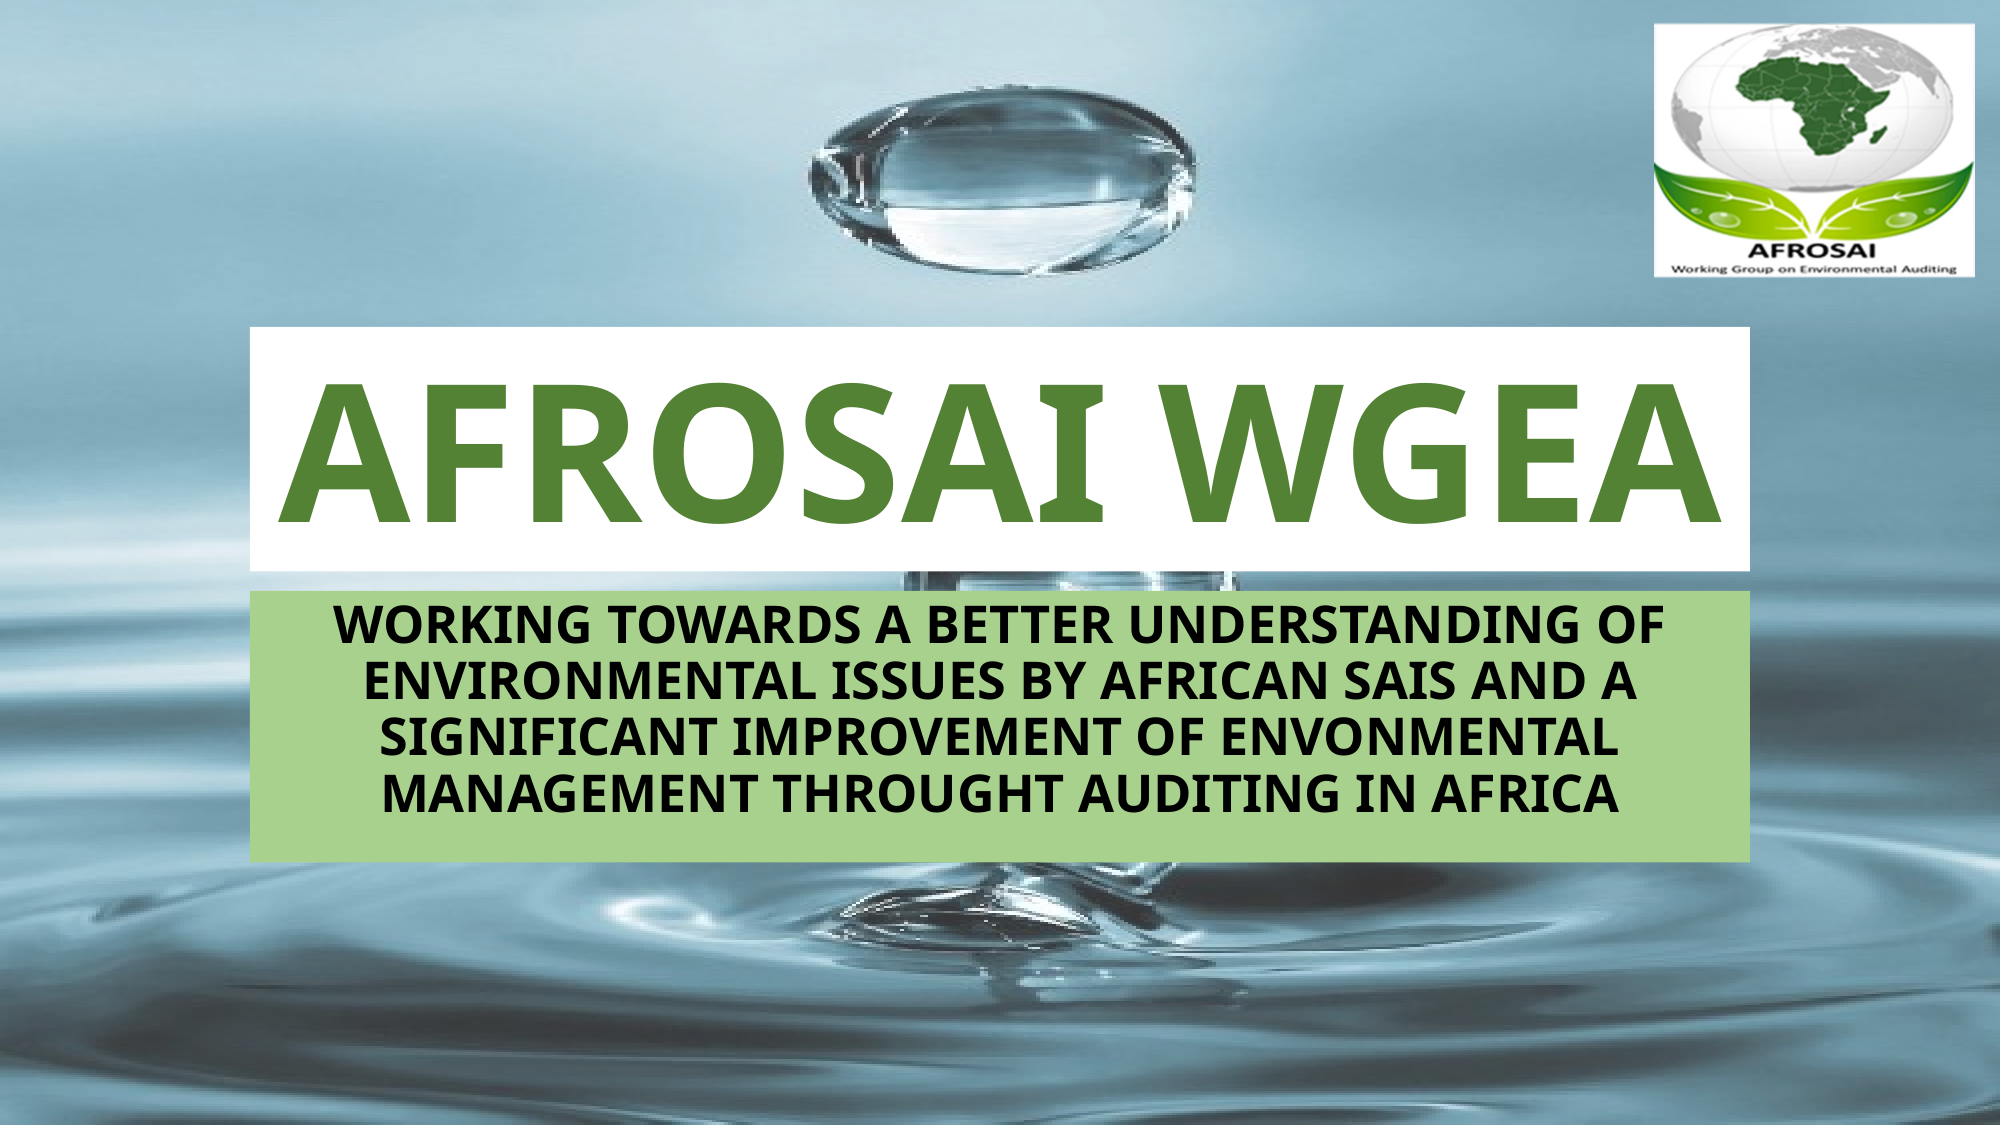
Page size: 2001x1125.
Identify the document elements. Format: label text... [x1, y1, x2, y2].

picture [1654, 0, 1975, 280]
subtitle WORKING TOWARDS A BETTER UNDERSTANDING OF ENVIRONMENTAL ISSUES BY AFRICAN SAIs AND A SIGNIFICANT IMPROVEMENT OF ENVONMENTAL MANAGEMENT THROUGHT AUDITING IN AFRICA [249, 590, 1750, 863]
title AFROSAI WGEA [249, 326, 1750, 572]
